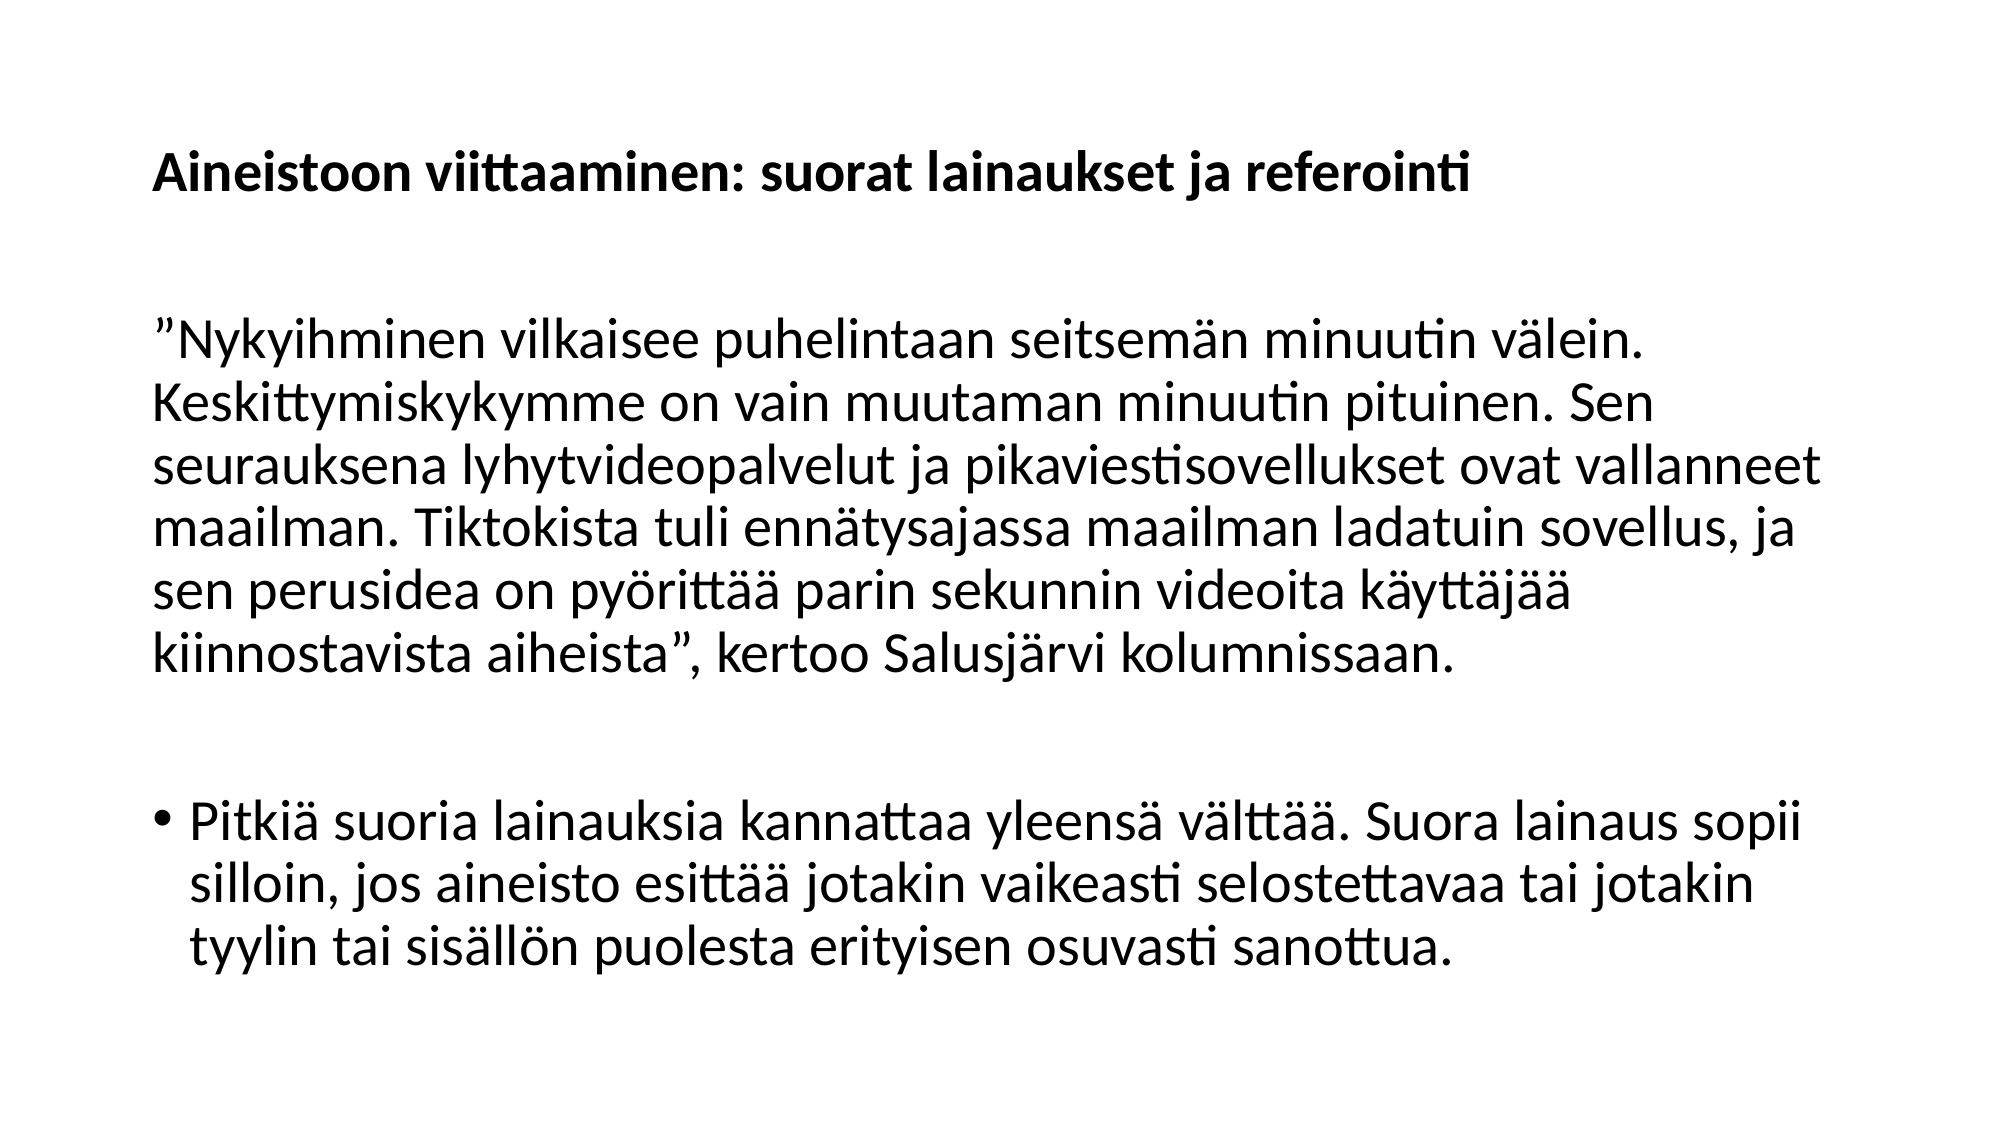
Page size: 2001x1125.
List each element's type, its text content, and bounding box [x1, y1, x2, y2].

list Aineistoon viittaaminen: suorat lainaukset ja referointi ”Nykyihminen vilkaisee puhelintaan seitsemän minuutin välein. Keskittymiskykymme on vain muutaman minuutin pituinen. Sen seurauksena lyhytvideopalvelut ja pikaviestisovellukset ovat vallanneet maailman. Tiktokista tuli ennätysajassa maailman ladatuin sovellus, ja sen perusidea on pyörittää parin sekunnin videoita käyttäjää kiinnostavista aiheista”, kertoo Salusjärvi kolumnissaan. Pitkiä suoria lainauksia kannattaa yleensä välttää. Suora lainaus sopii silloin, jos aineisto esittää jotakin vaikeasti selostettavaa tai jotakin tyylin tai sisällön puolesta erityisen osuvasti sanottua. [137, 133, 1863, 1014]
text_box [331, 243, 1345, 755]
